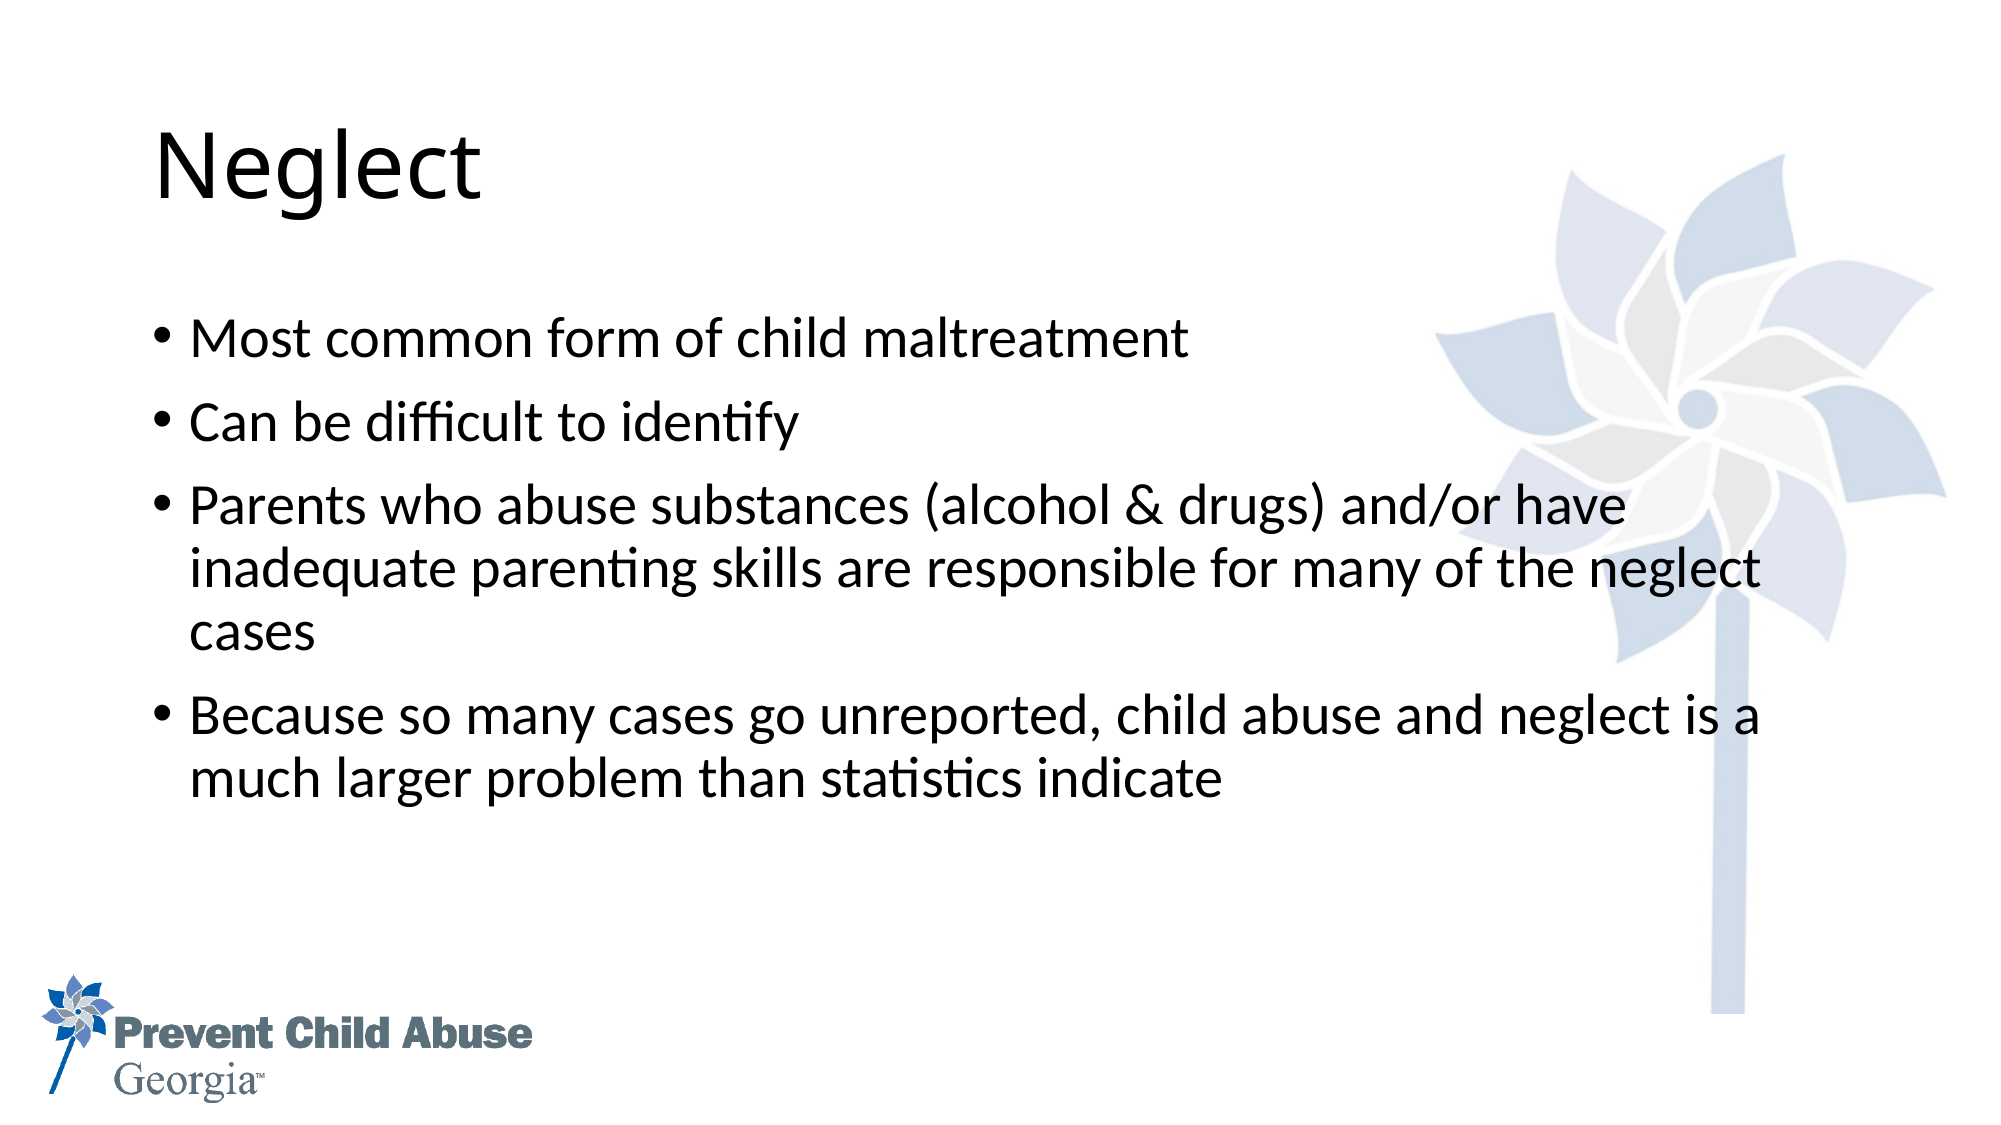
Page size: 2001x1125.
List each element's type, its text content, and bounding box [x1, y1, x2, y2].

picture [1406, 124, 1959, 1014]
list Most common form of child maltreatment Can be difficult to identify Parents who abuse substances (alcohol & drugs) and/or have inadequate parenting skills are responsible for many of the neglect cases Because so many cases go unreported, child abuse and neglect is a much larger problem than statistics indicate [137, 299, 1863, 1014]
picture [41, 974, 532, 1103]
title Neglect [137, 59, 1863, 278]
